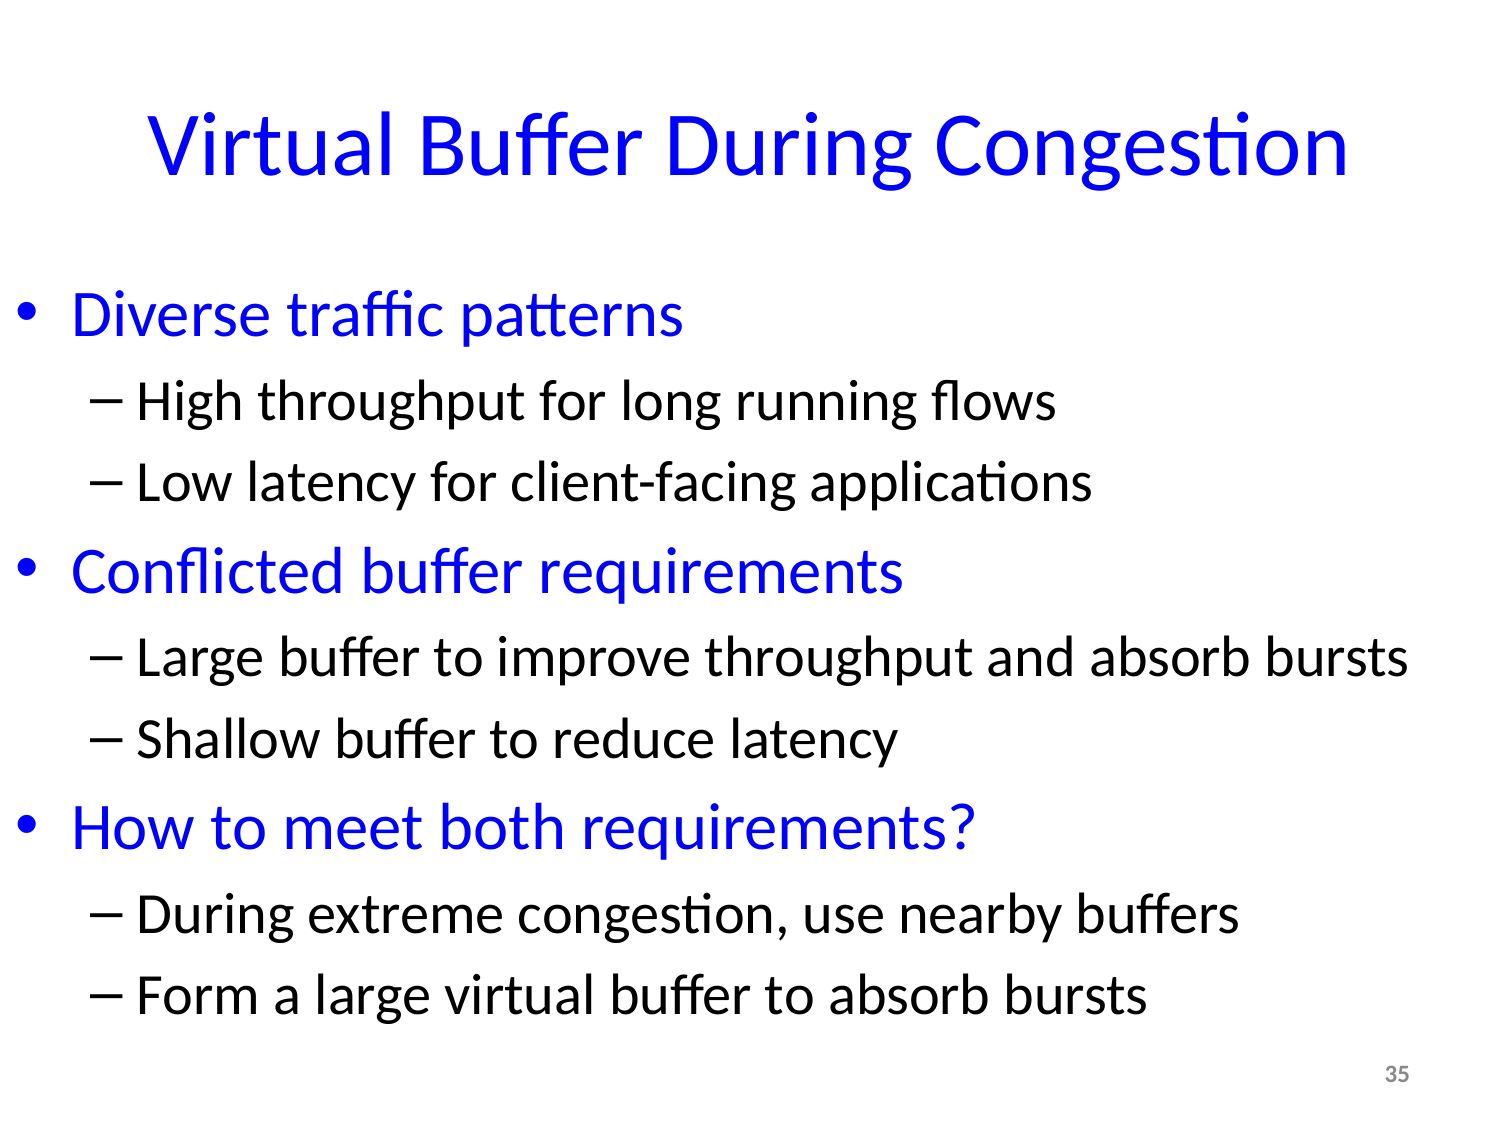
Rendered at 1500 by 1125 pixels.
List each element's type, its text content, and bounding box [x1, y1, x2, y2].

slide_number 35 [1074, 1042, 1425, 1103]
list Diverse traffic patterns High throughput for long running flows Low latency for client-facing applications Conflicted buffer requirements Large buffer to improve throughput and absorb bursts Shallow buffer to reduce latency How to meet both requirements? During extreme congestion, use nearby buffers Form a large virtual buffer to absorb bursts [0, 262, 1500, 1006]
title Virtual Buffer During Congestion [0, 44, 1500, 233]
